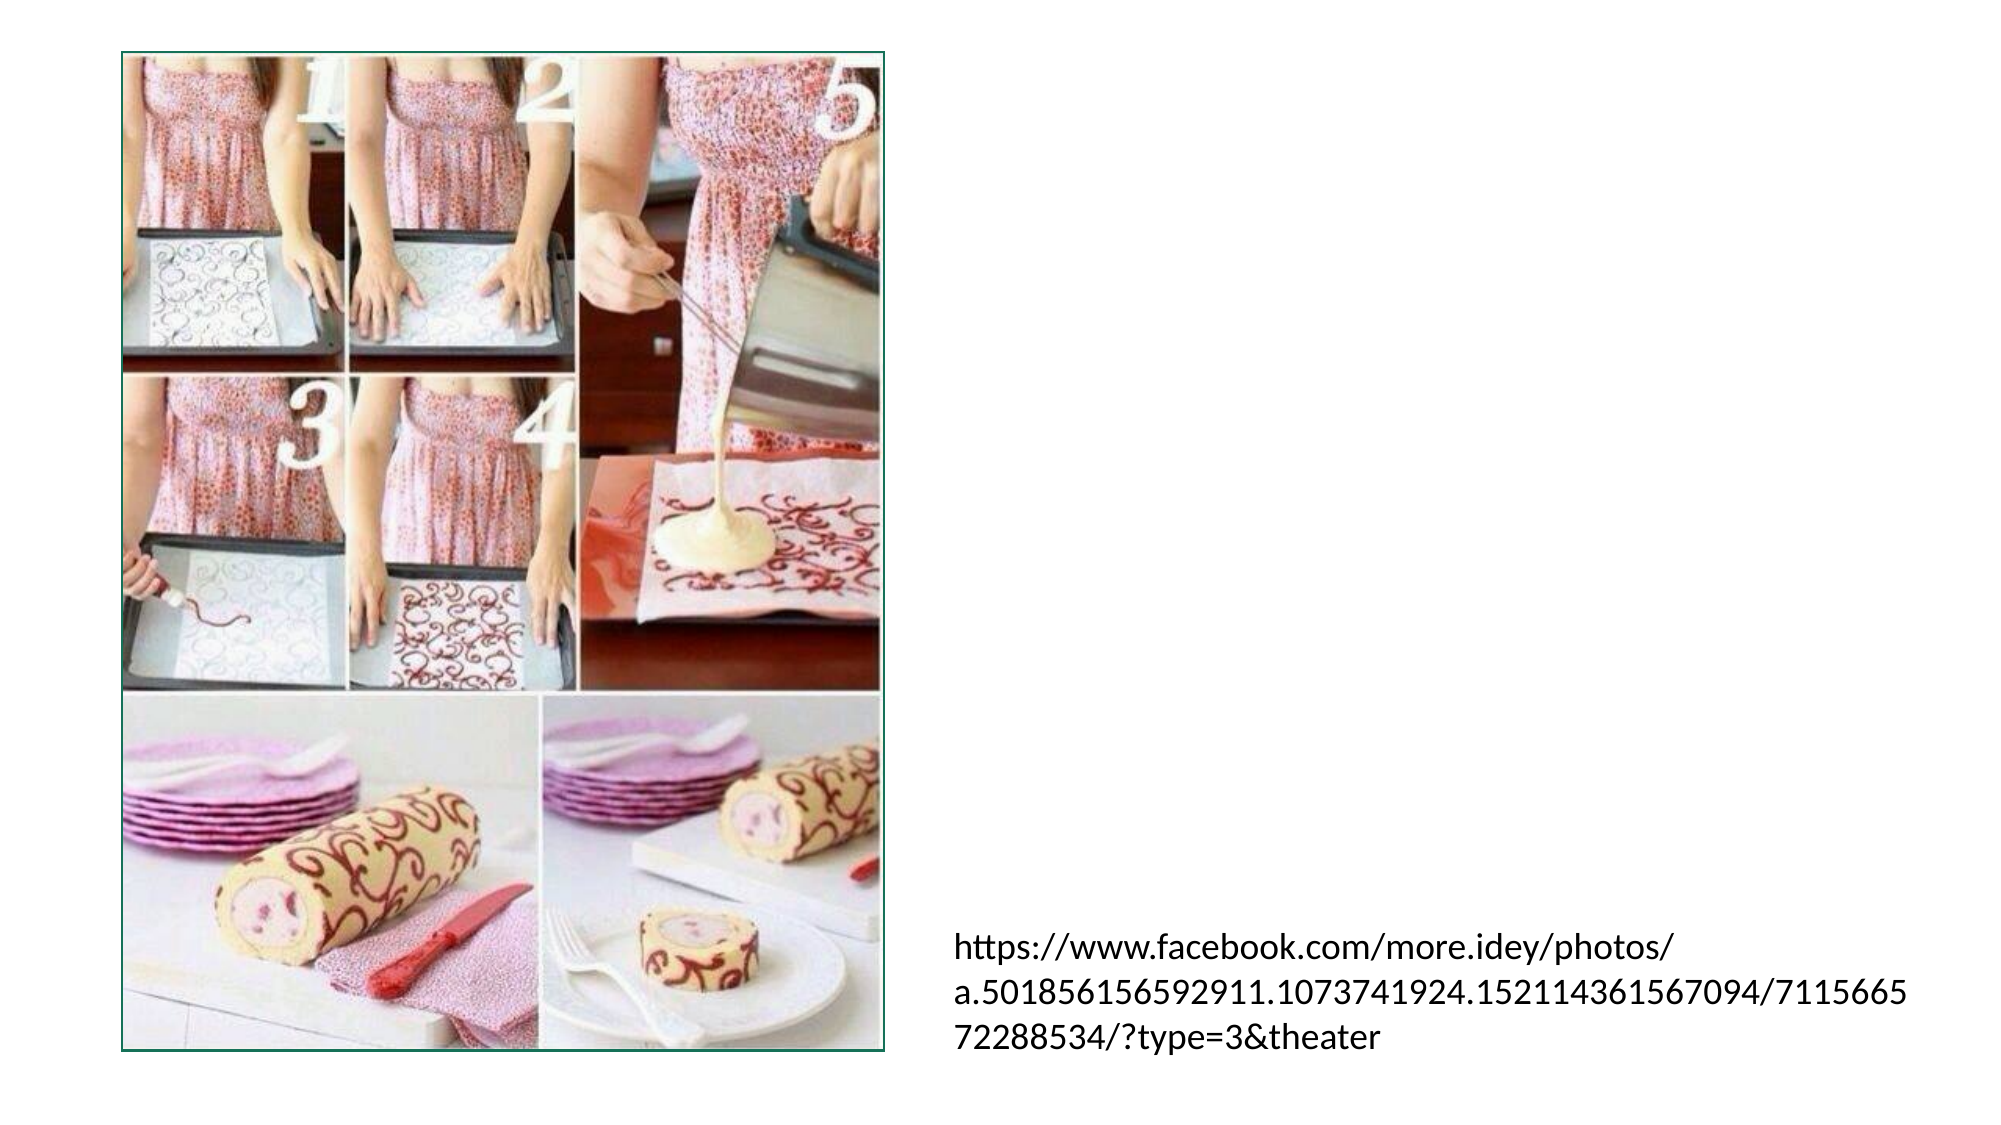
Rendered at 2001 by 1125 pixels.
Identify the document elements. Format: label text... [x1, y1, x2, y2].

text_box https://www.facebook.com/more.idey/photos/a.501856156592911.1073741924.152114361567094/711566572288534/?type=3&theater [938, 914, 1939, 1065]
text_box [121, 51, 885, 1052]
